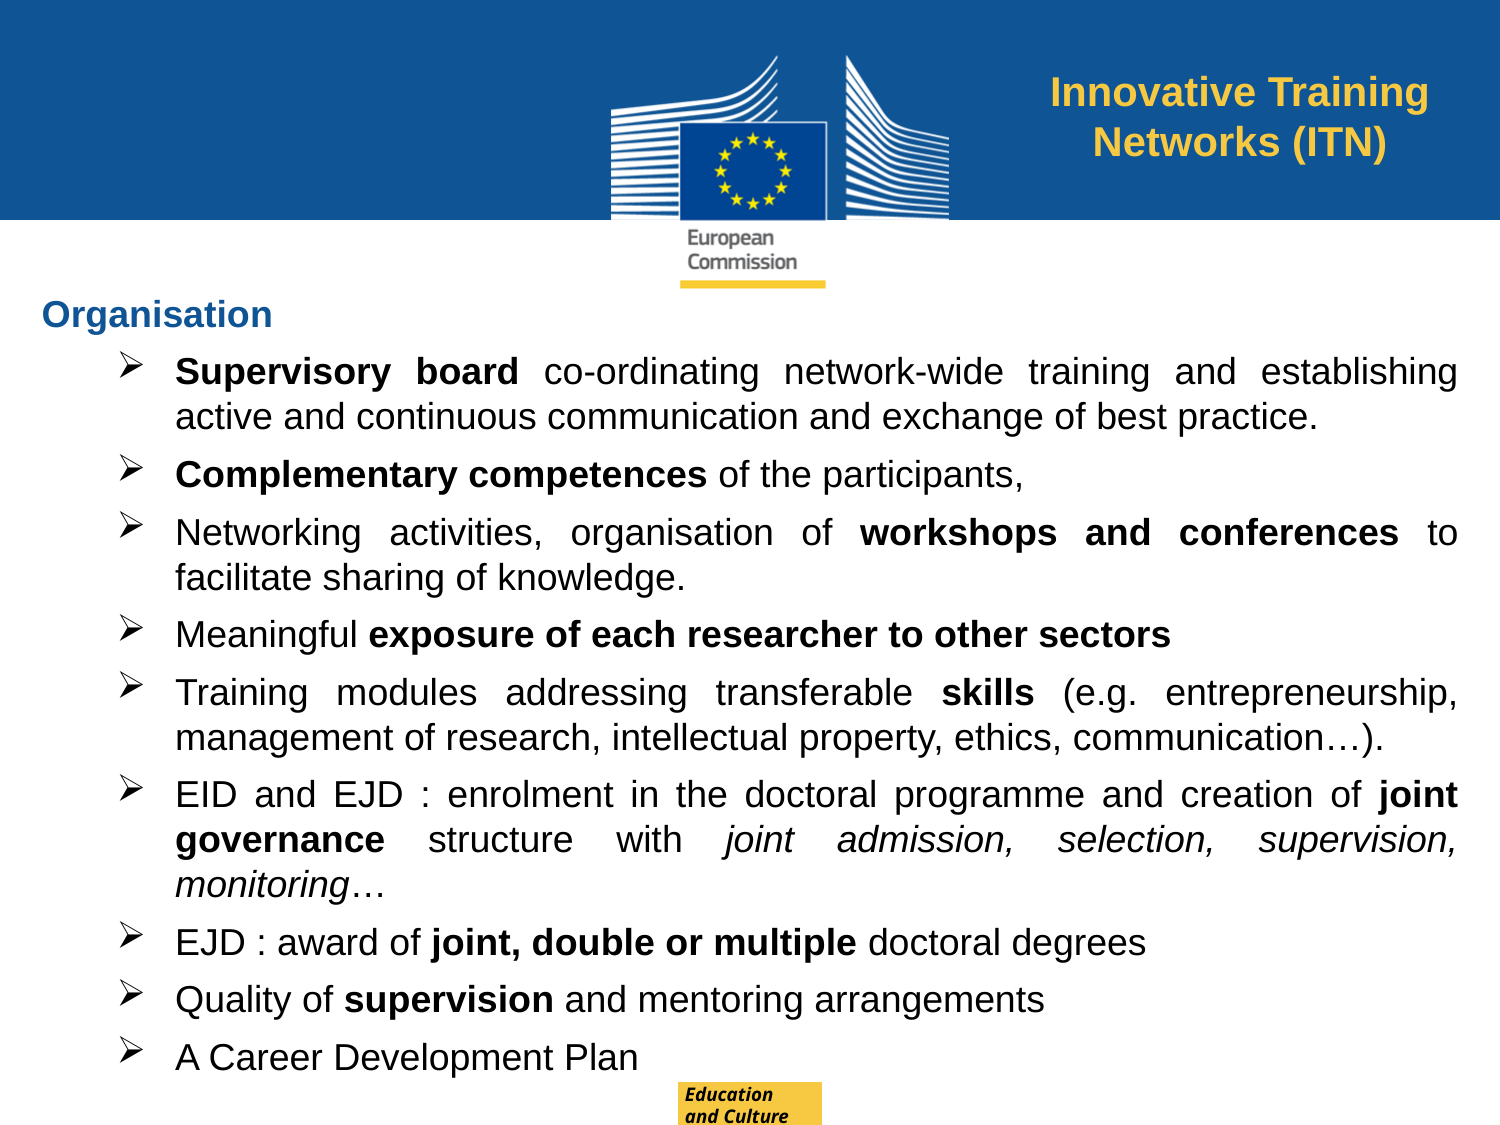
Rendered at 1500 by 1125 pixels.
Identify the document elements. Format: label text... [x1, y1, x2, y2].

picture [611, 55, 949, 290]
text_box Education and Culture [670, 1077, 979, 1125]
list Organisation Supervisory board co-ordinating network-wide training and establishing active and continuous communication and exchange of best practice. Complementary competences of the participants, Networking activities, organisation of workshops and conferences to facilitate sharing of knowledge. Meaningful exposure of each researcher to other sectors Training modules addressing transferable skills (e.g. entrepreneurship, management of research, intellectual property, ethics, communication…). EID and EJD : enrolment in the doctoral programme and creation of joint governance structure with joint admission, selection, supervision, monitoring… EJD : award of joint, double or multiple doctoral degrees Quality of supervision and mentoring arrangements A Career Development Plan [26, 291, 1474, 1077]
text_box Innovative Training Networks (ITN) [998, 57, 1483, 172]
